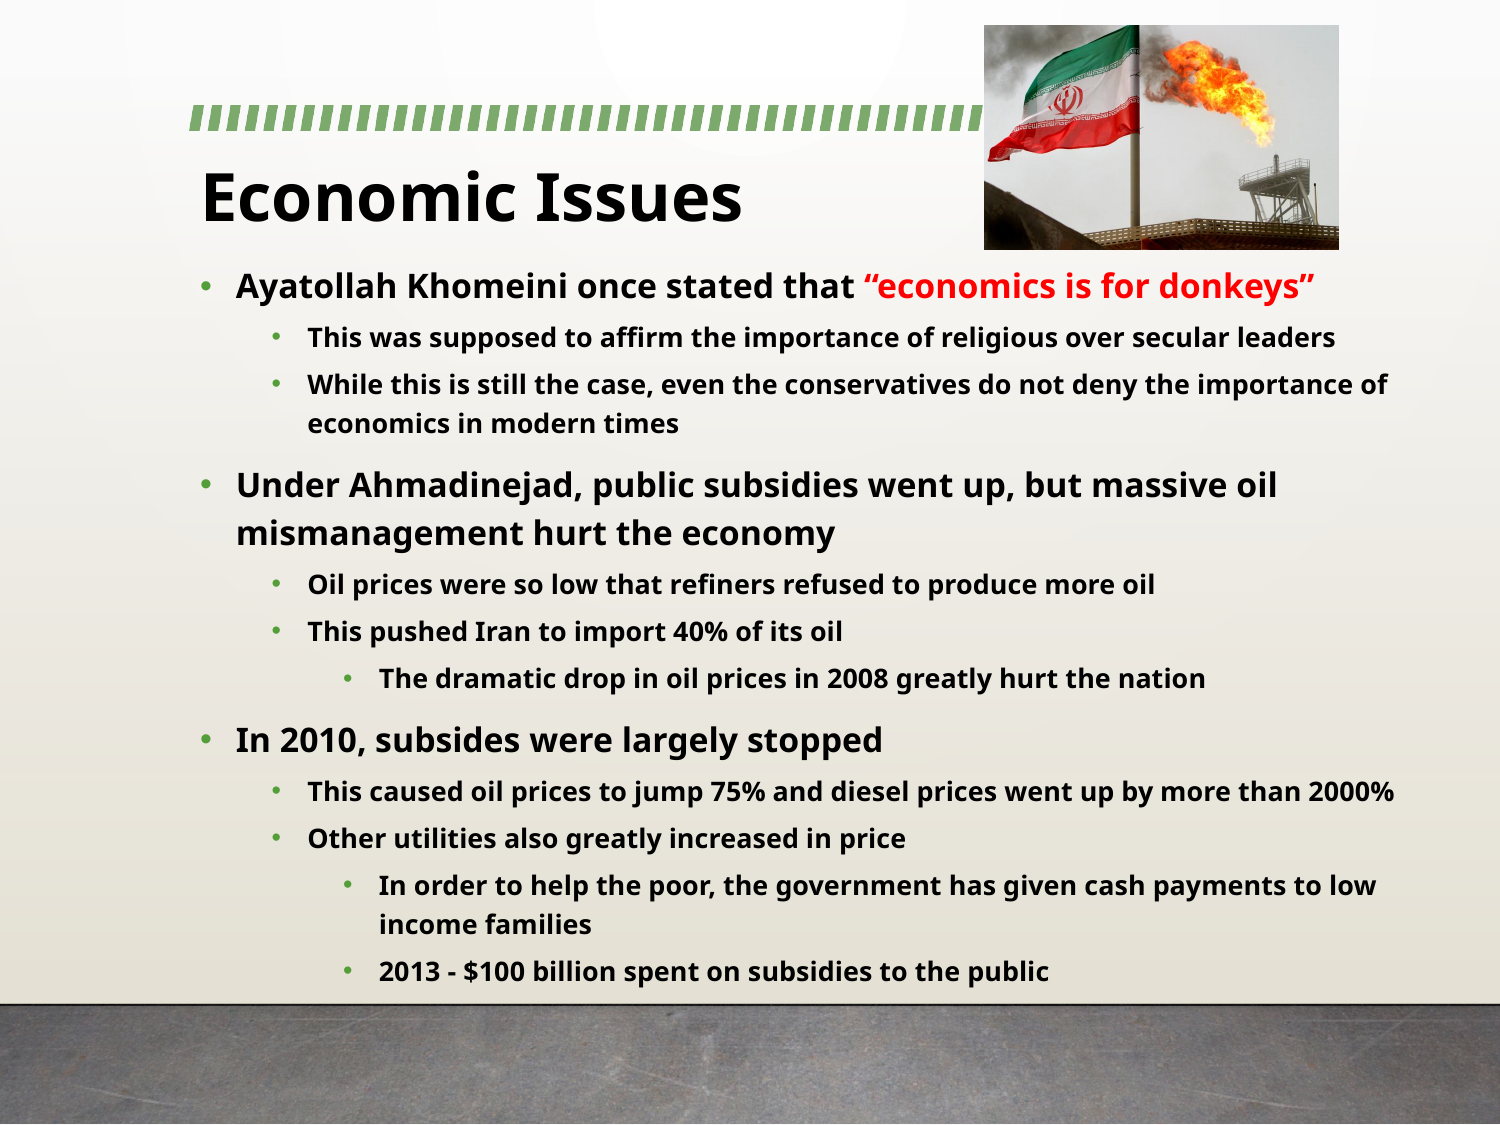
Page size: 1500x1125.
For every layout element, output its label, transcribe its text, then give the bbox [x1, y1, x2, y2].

picture [0, 1004, 1500, 1124]
list Ayatollah Khomeini once stated that “economics is for donkeys” This was supposed to affirm the importance of religious over secular leaders While this is still the case, even the conservatives do not deny the importance of economics in modern times Under Ahmadinejad, public subsidies went up, but massive oil mismanagement hurt the economy Oil prices were so low that refiners refused to produce more oil This pushed Iran to import 40% of its oil The dramatic drop in oil prices in 2008 greatly hurt the nation In 2010, subsides were largely stopped This caused oil prices to jump 75% and diesel prices went up by more than 2000% Other utilities also greatly increased in price In order to help the poor, the government has given cash payments to low income families 2013 - $100 billion spent on subsidies to the public [185, 249, 1414, 1037]
title Economic Issues [185, 156, 983, 249]
picture [983, 25, 1339, 250]
